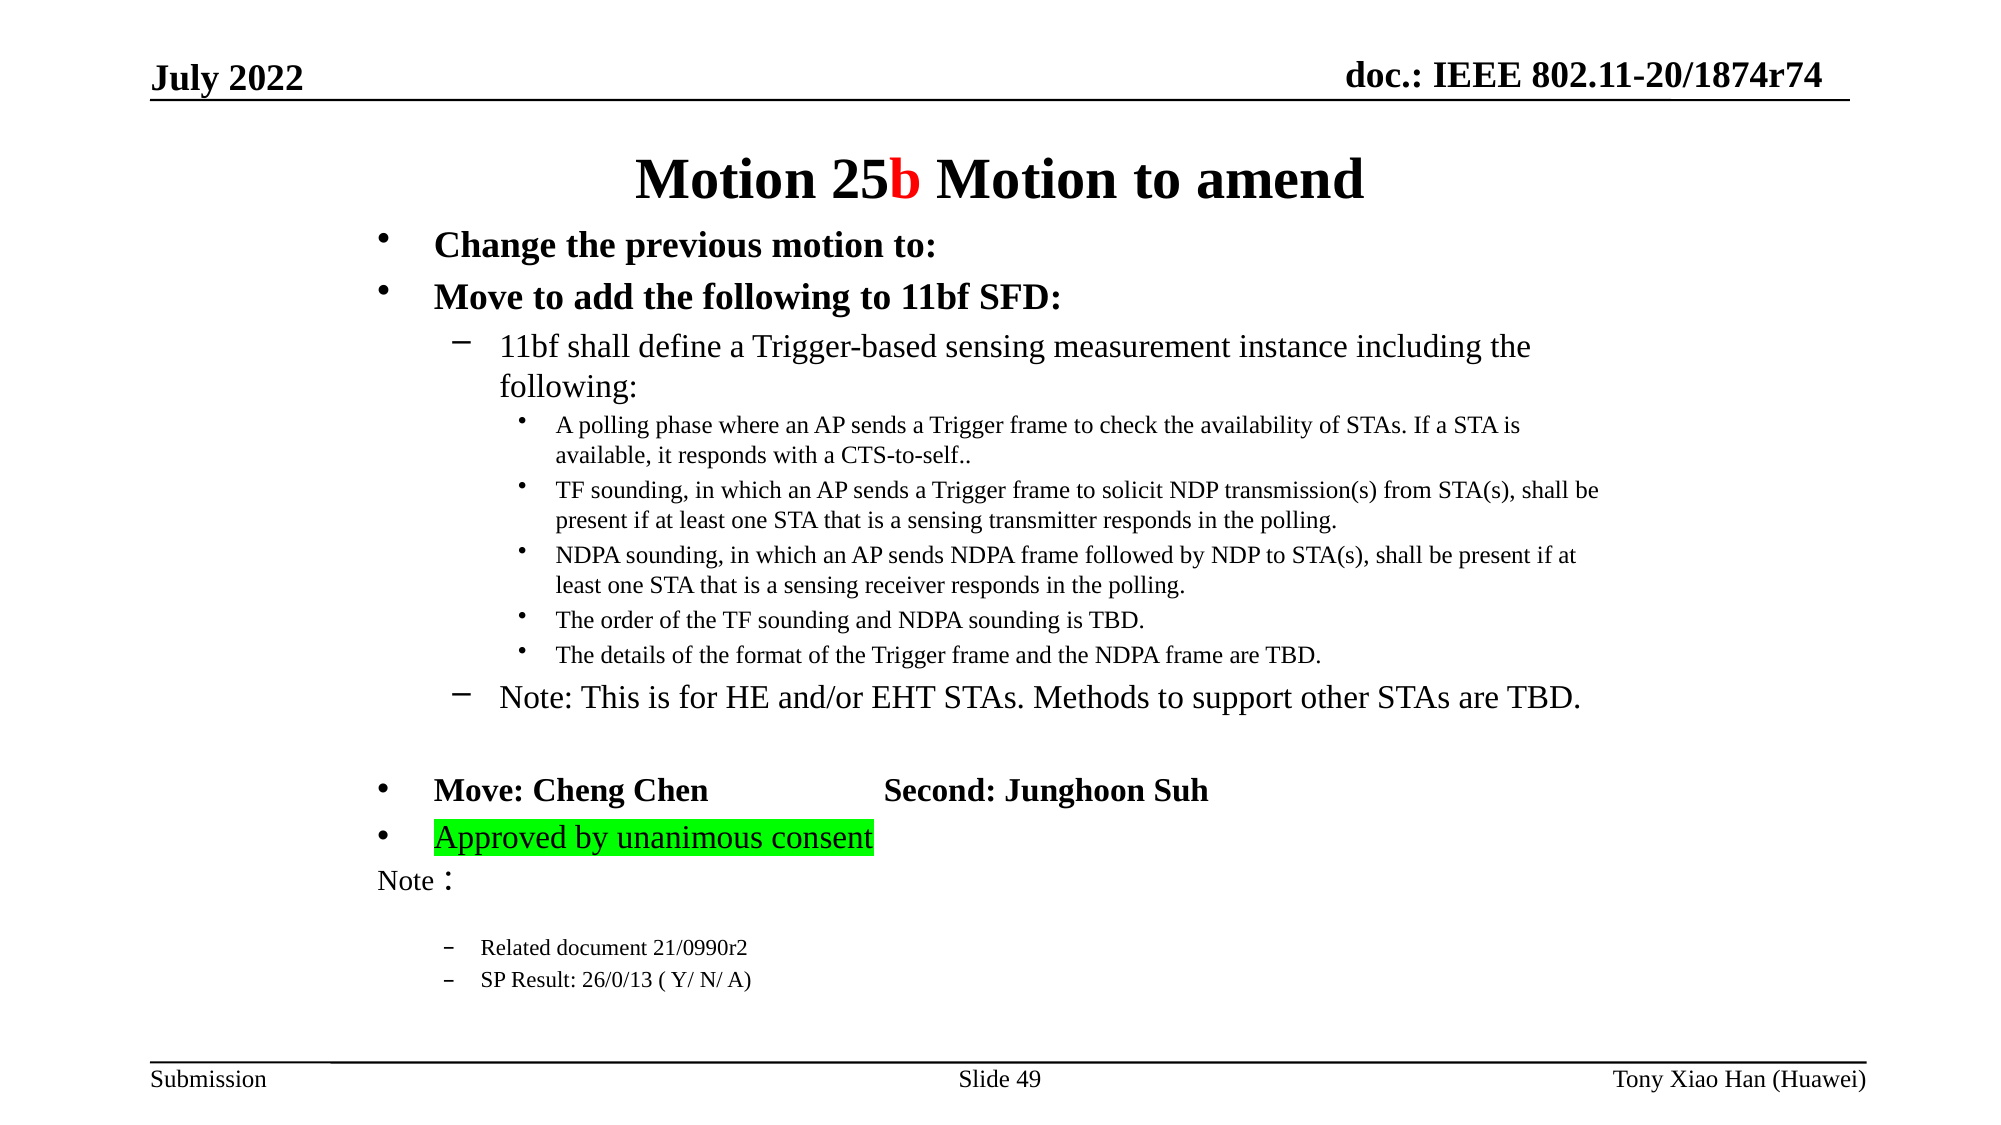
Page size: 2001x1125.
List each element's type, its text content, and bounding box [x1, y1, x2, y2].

text_box Change the previous motion to: Move to add the following to 11bf SFD: 11bf shall define a Trigger-based sensing measurement instance including the following: A polling phase where an AP sends a Trigger frame to check the availability of STAs. If a STA is available, it responds with a CTS-to-self.. TF sounding, in which an AP sends a Trigger frame to solicit NDP transmission(s) from STA(s), shall be present if at least one STA that is a sensing transmitter responds in the polling. NDPA sounding, in which an AP sends NDPA frame followed by NDP to STA(s), shall be present if at least one STA that is a sensing receiver responds in the polling. The order of the TF sounding and NDPA sounding is TBD. The details of the format of the Trigger frame and the NDPA frame are TBD. Note: This is for HE and/or EHT STAs. Methods to support other STAs are TBD. Move: Cheng Chen Second: Junghoon Suh Approved by unanimous consent Note： Related document 21/0990r2 SP Result: 26/0/13 ( Y/ N/ A) [362, 212, 1638, 875]
text_box Motion 25b Motion to amend [362, 87, 1638, 212]
